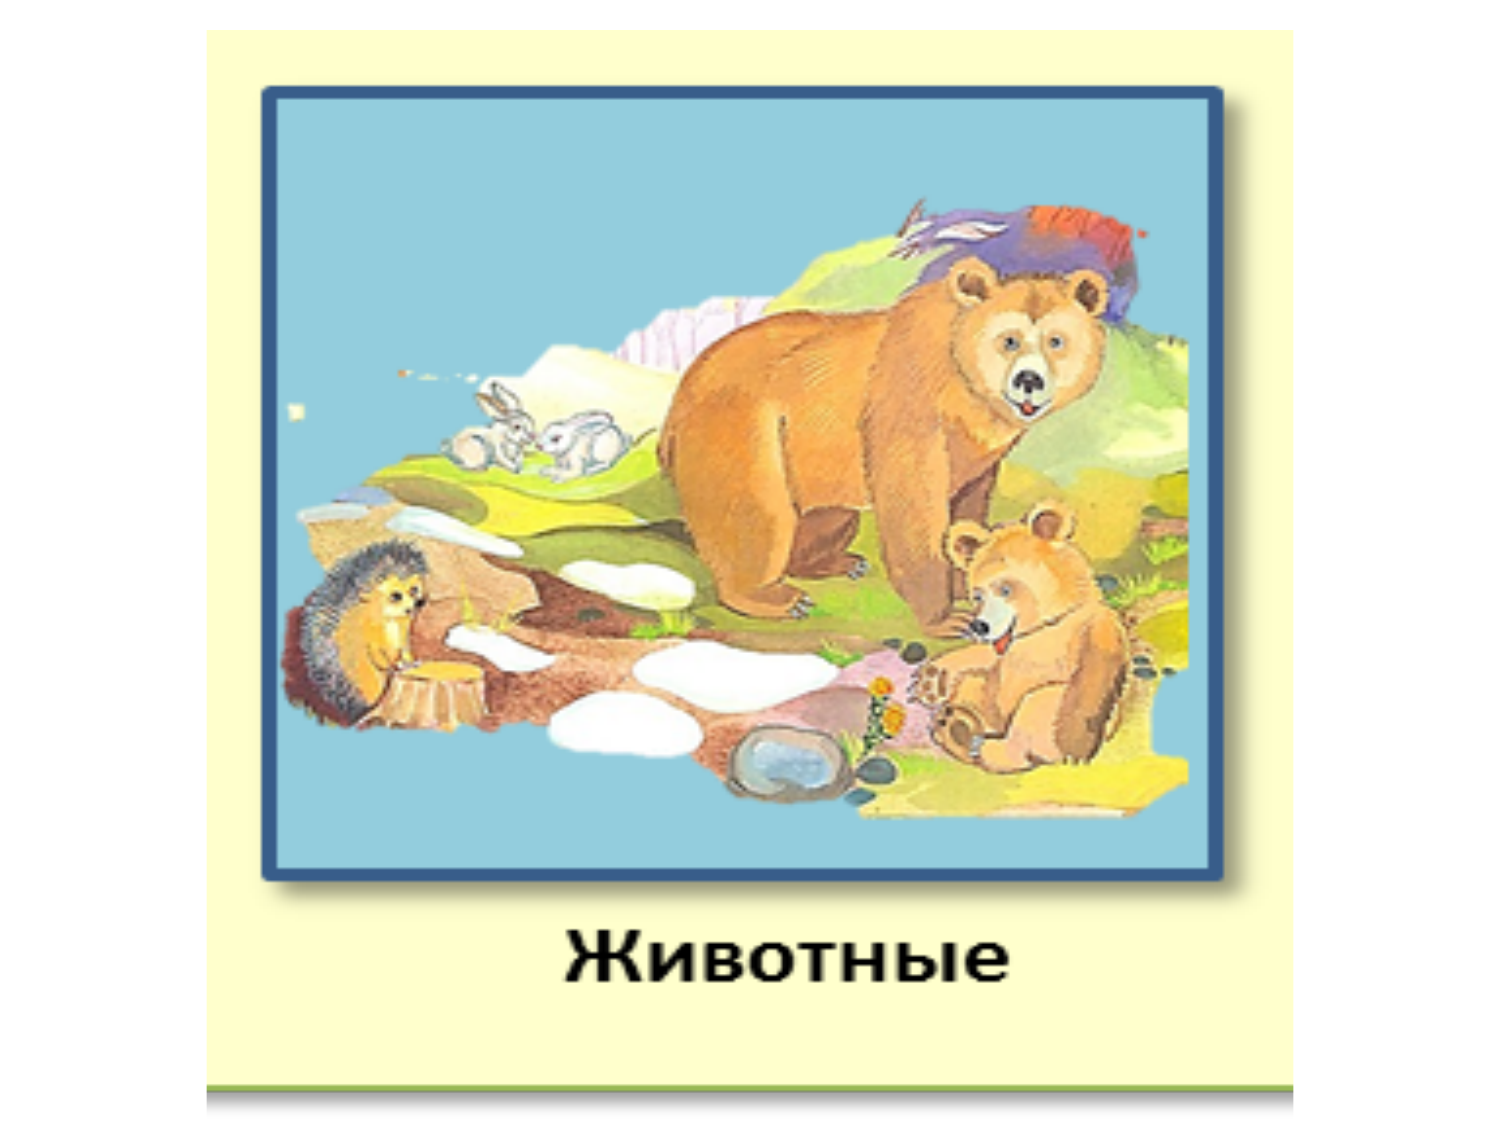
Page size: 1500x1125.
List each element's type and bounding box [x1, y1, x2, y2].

picture [206, 30, 1294, 1125]
